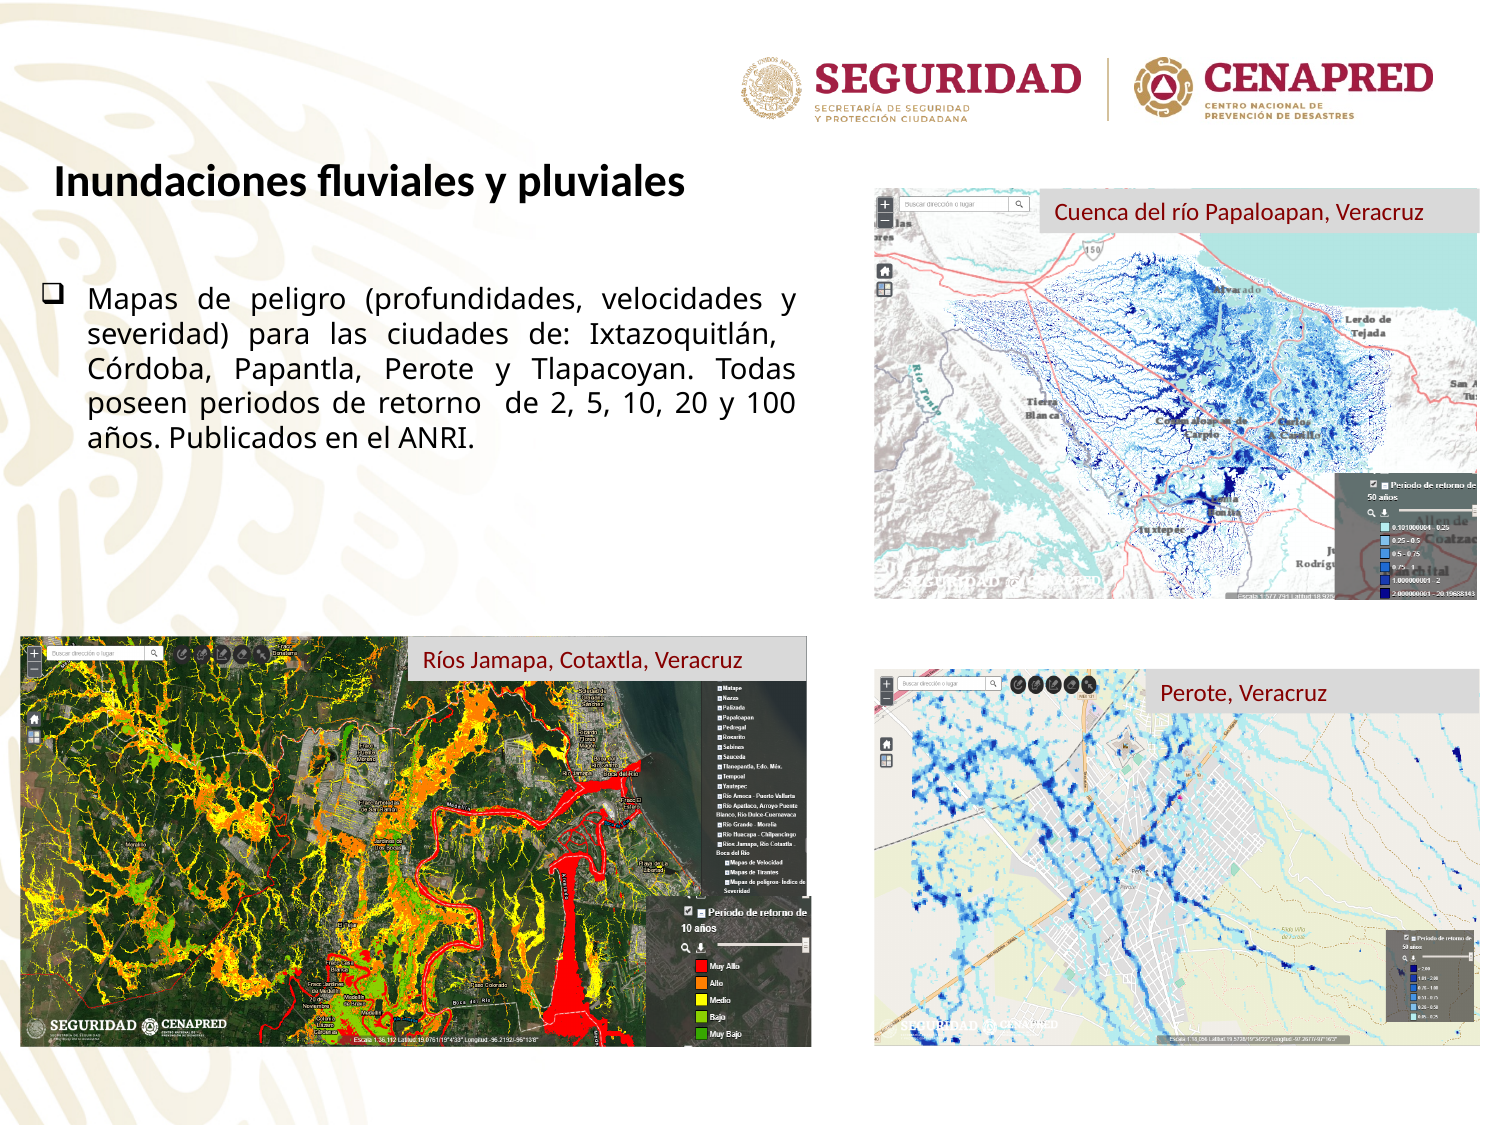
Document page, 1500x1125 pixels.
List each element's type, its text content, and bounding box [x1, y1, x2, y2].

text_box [19, 635, 812, 1047]
picture [0, 0, 1081, 1125]
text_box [874, 668, 1481, 1048]
picture [1134, 57, 1433, 131]
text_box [874, 188, 1481, 600]
text_box Inundaciones fluviales y pluviales [38, 143, 701, 214]
text_box Mapas de peligro (profundidades, velocidades y severidad) para las ciudades de: Ixtazoquitlán, Córdoba, Papantla, Perote y Tlapacoyan. Todas poseen periodos de retorno de 2, 5, 10, 20 y 100 años. Publicados en el ANRI. [25, 272, 812, 463]
